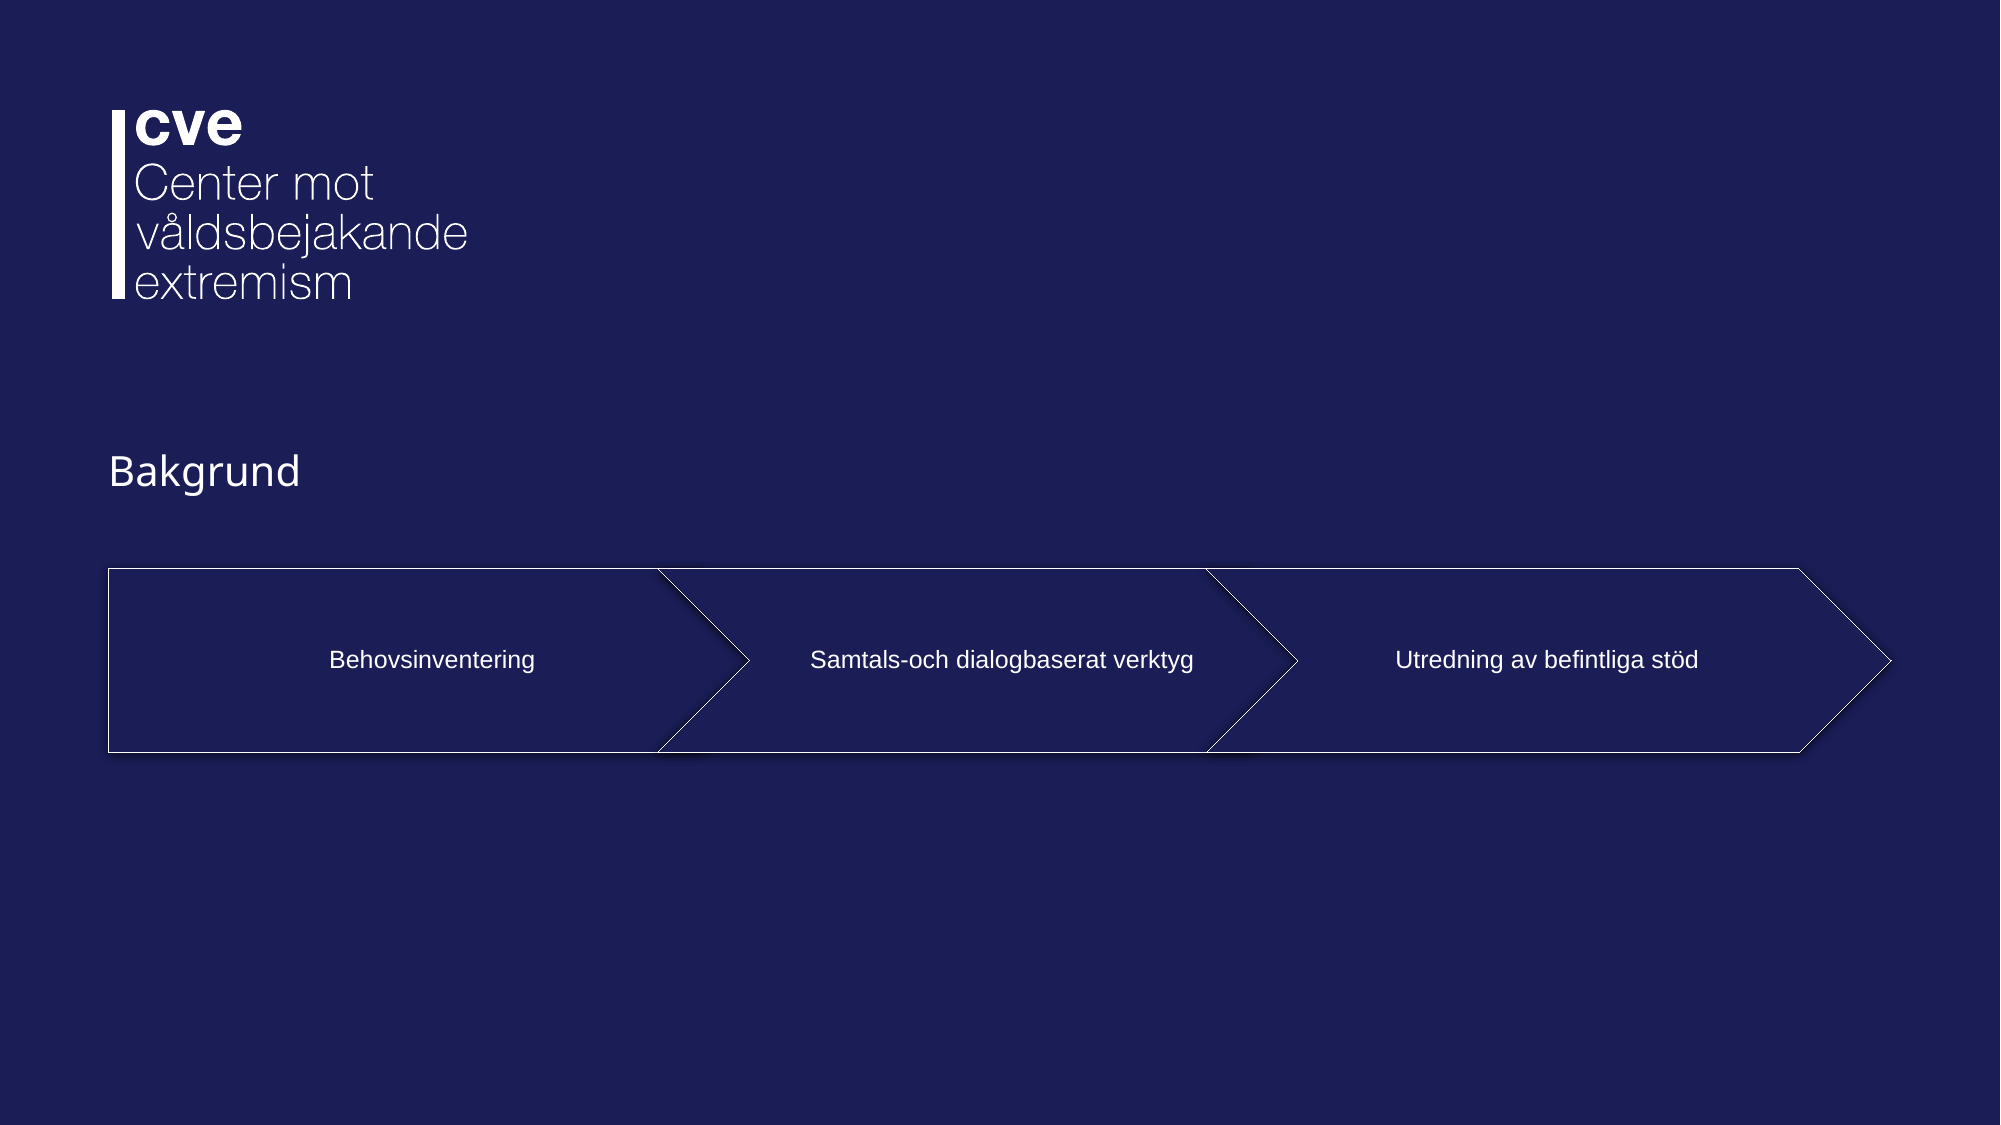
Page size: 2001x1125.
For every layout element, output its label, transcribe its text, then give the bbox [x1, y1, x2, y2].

title Bakgrund [108, 444, 1590, 532]
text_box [108, 568, 1892, 753]
